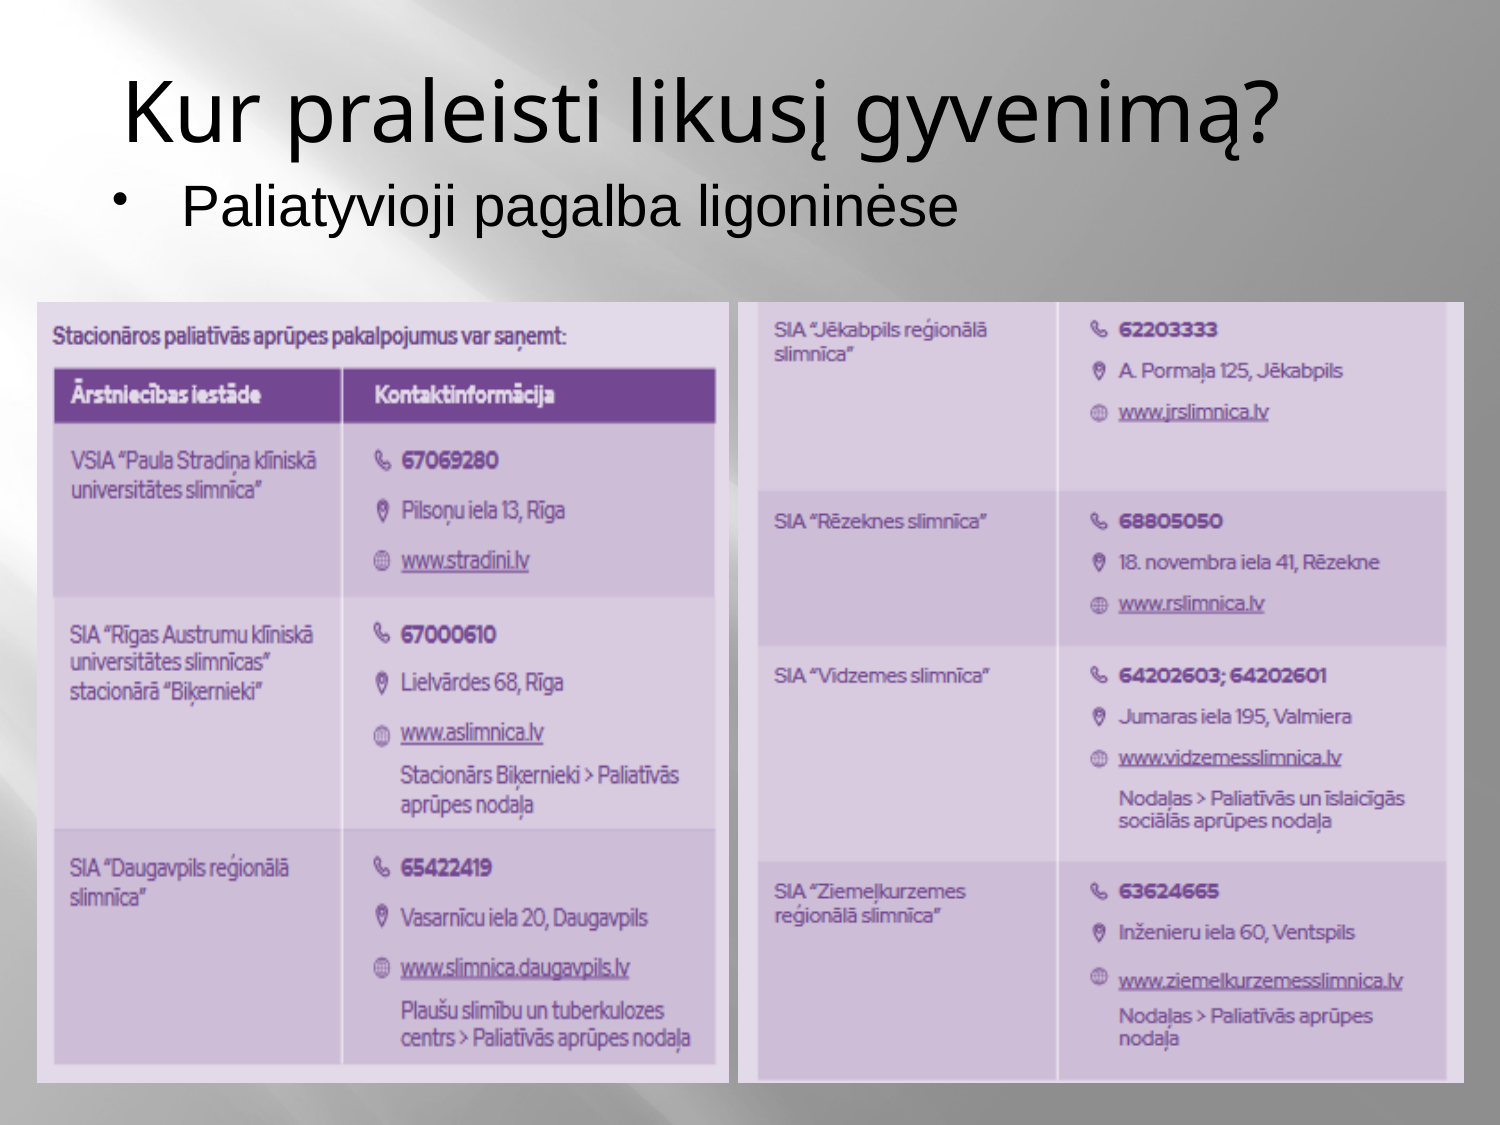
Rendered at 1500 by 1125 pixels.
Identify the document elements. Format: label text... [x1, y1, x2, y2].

title Kur praleisti likusį gyvenimą? [37, 42, 1388, 174]
picture [37, 302, 729, 1083]
list Paliatyvioji pagalba ligoninėse [76, 160, 999, 312]
picture [737, 302, 1465, 1083]
